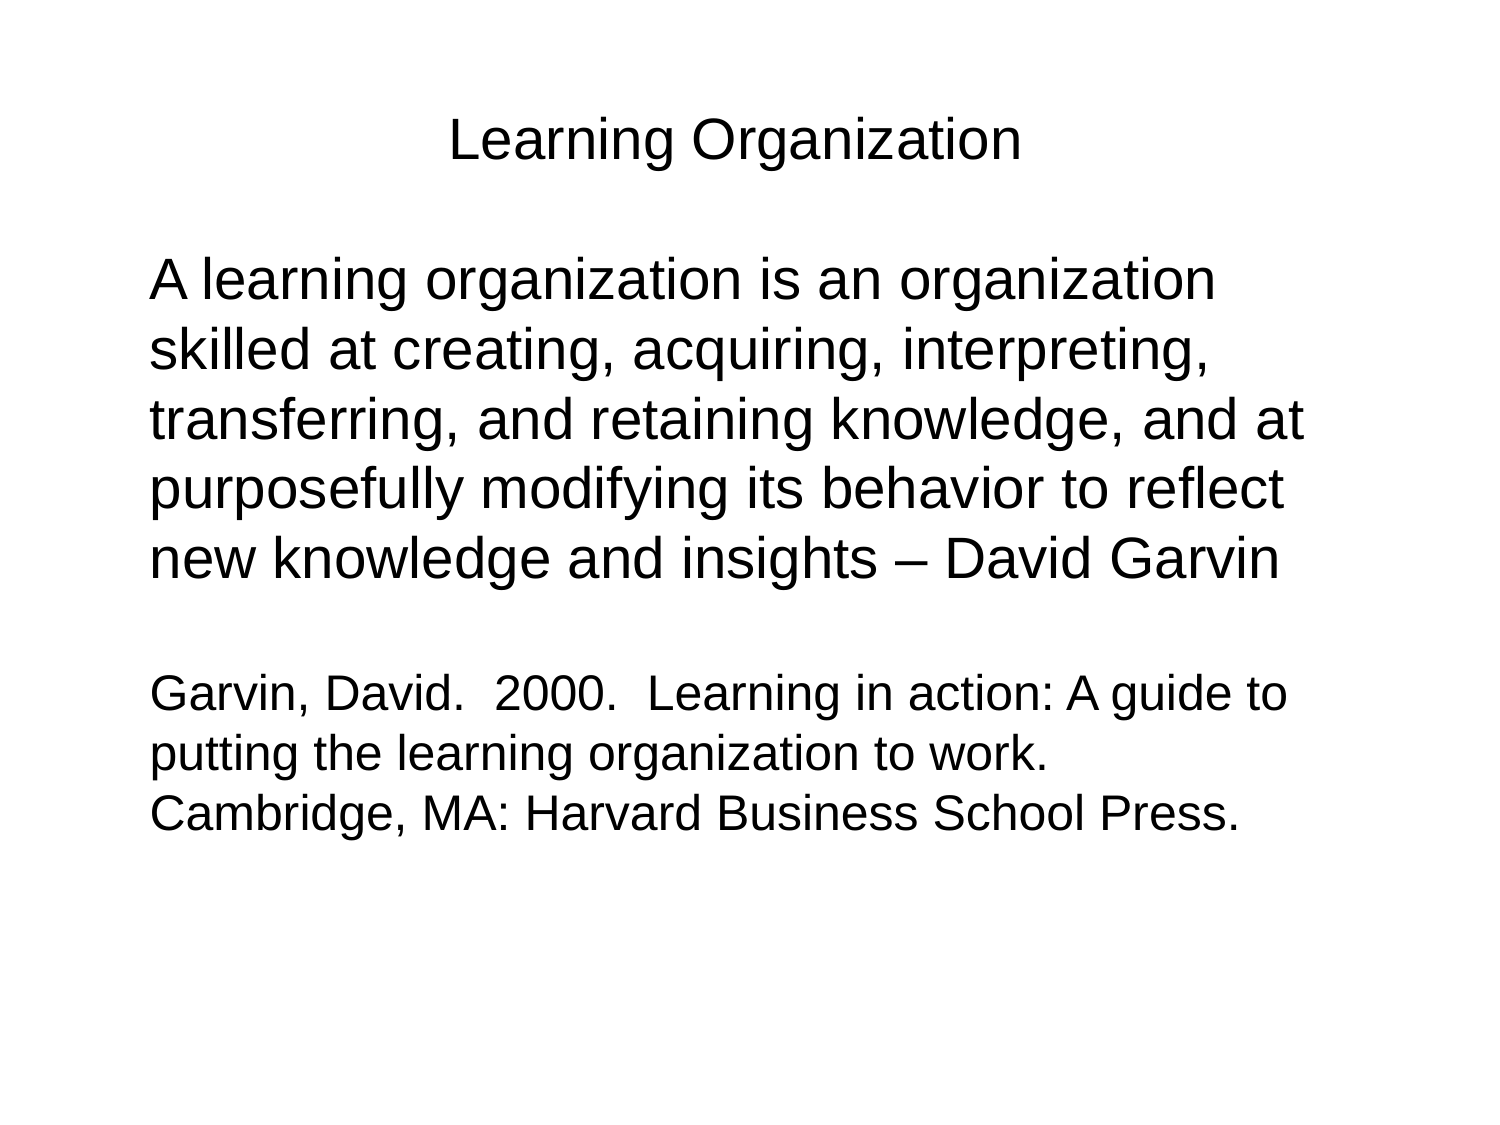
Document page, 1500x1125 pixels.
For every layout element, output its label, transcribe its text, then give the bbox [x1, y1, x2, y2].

text_box Learning Organization A learning organization is an organization skilled at creating, acquiring, interpreting, transferring, and retaining knowledge, and at purposefully modifying its behavior to reflect new knowledge and insights – David Garvin Garvin, David. 2000. Learning in action: A guide to putting the learning organization to work. Cambridge, MA: Harvard Business School Press. [134, 93, 1338, 848]
